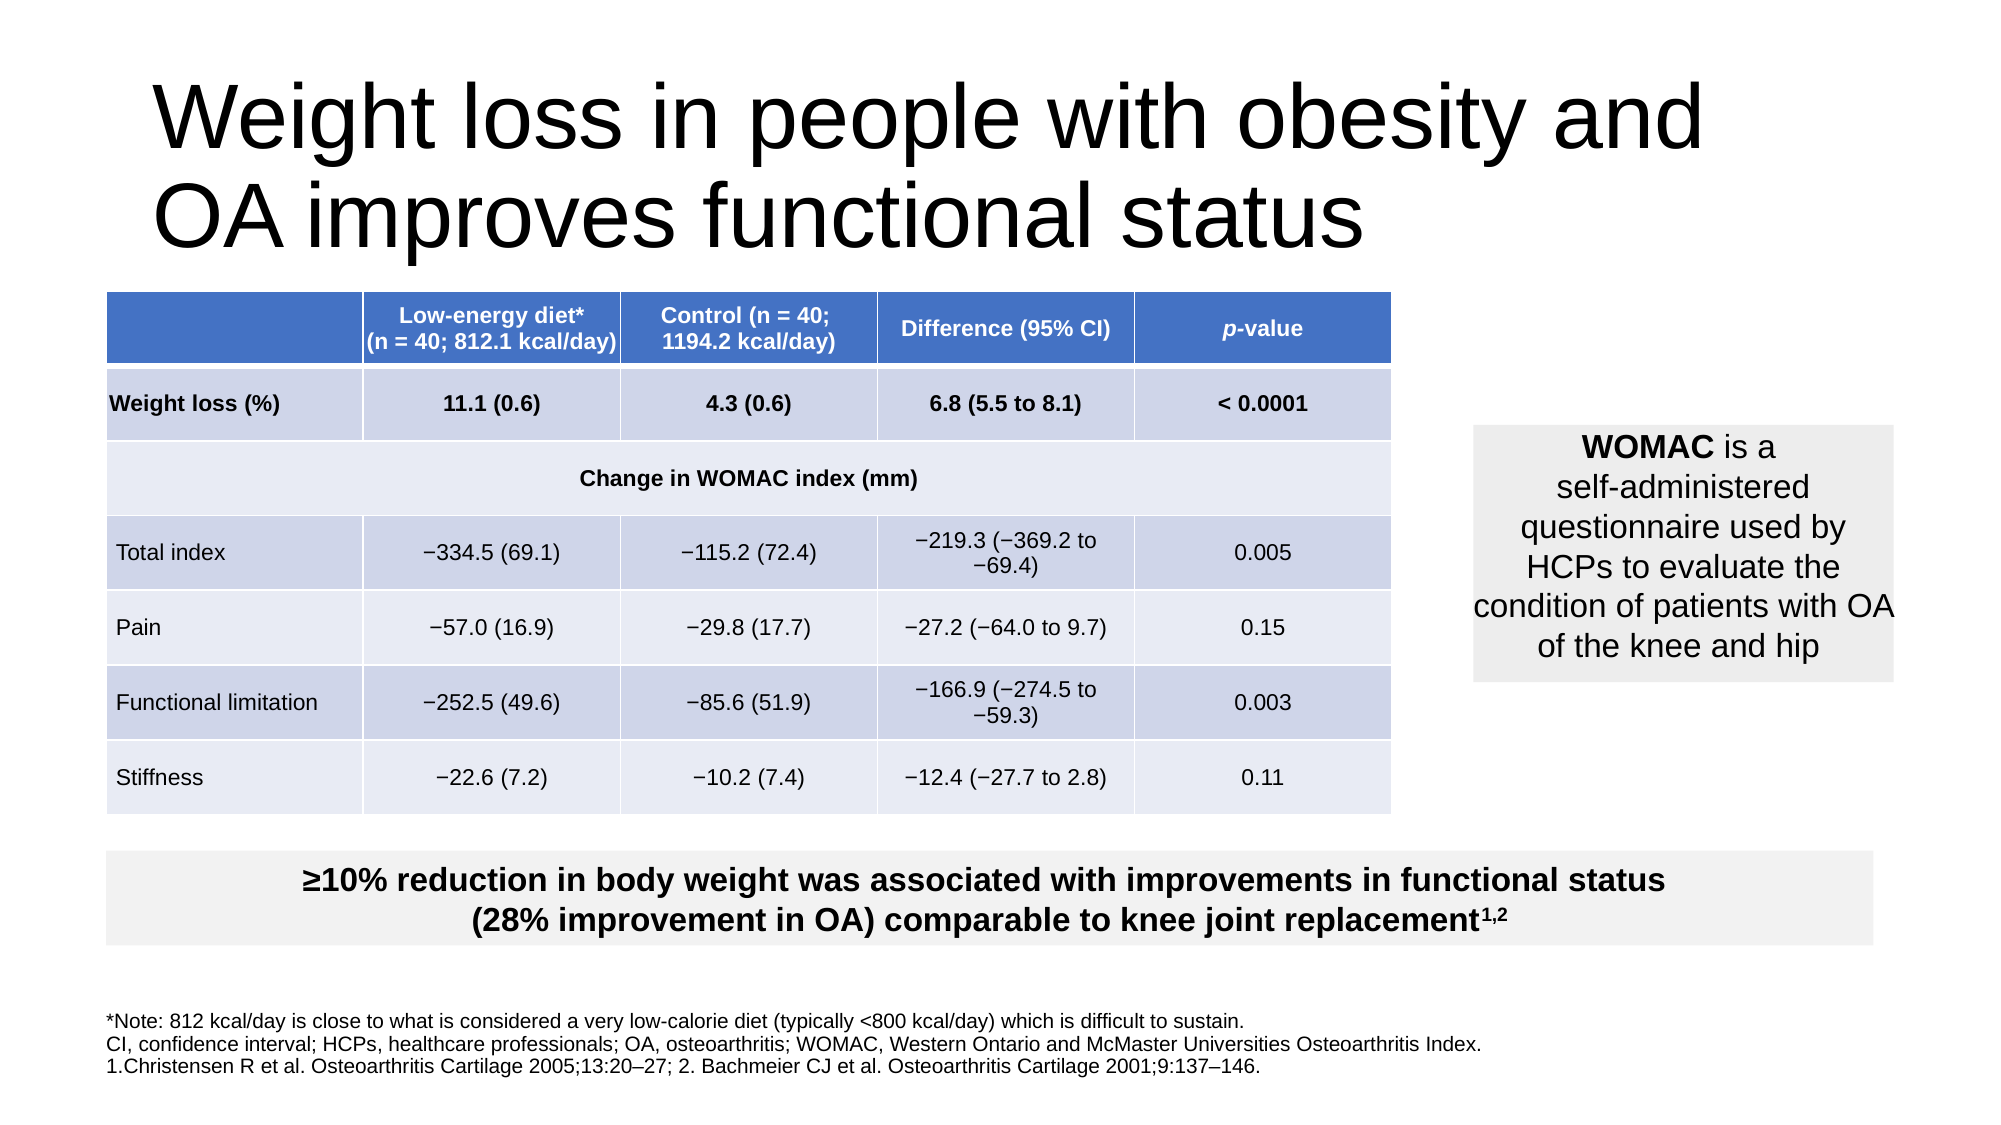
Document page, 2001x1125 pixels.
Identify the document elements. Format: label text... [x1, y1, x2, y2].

table_header p-value [1135, 292, 1391, 363]
table_cell 0.005 [1135, 516, 1391, 589]
table_cell < 0.0001 [1135, 369, 1391, 440]
table_cell 0.003 [1135, 666, 1391, 739]
table_cell −219.3 (−369.2 to −69.4) [878, 516, 1134, 589]
table_cell −22.6 (7.2) [364, 741, 620, 814]
table_cell 6.8 (5.5 to 8.1) [878, 369, 1134, 440]
table_cell −252.5 (49.6) [364, 666, 620, 739]
title Weight loss in people with obesity and OA improves functional status [137, 59, 1863, 278]
table_cell 4.3 (0.6) [621, 369, 877, 440]
table_cell −334.5 (69.1) [364, 516, 620, 589]
table_cell Weight loss (%) [107, 369, 362, 440]
table_cell 11.1 (0.6) [364, 369, 620, 440]
table_header Difference (95% CI) [878, 292, 1134, 363]
text_box WOMAC is a self-administered questionnaire used by HCPs to evaluate the condition of patients with OA of the knee and hip [1472, 424, 1895, 683]
table_cell −29.8 (17.7) [621, 591, 877, 664]
list *Note: 812 kcal/day is close to what is considered a very low-calorie diet (typically <800 kcal/day) which is difficult to sustain. CI, confidence interval; HCPs, healthcare professionals; OA, osteoarthritis; WOMAC, Western Ontario and McMaster Universities Osteoarthritis Index. 1.Christensen R et al. Osteoarthritis Cartilage 2005;13:20–27; 2. Bachmeier CJ et al. Osteoarthritis Cartilage 2001;9:137–146. [106, 1024, 1526, 1079]
table_header Low-energy diet* (n = 40; 812.1 kcal/day) [364, 292, 620, 363]
table_cell 0.11 [1135, 741, 1391, 814]
table_cell Total index [107, 516, 362, 589]
table_cell −57.0 (16.9) [364, 591, 620, 664]
table_cell −115.2 (72.4) [621, 516, 877, 589]
table_cell Pain [107, 591, 362, 664]
text_box ≥10% reduction in body weight was associated with improvements in functional status (28% improvement in OA) comparable to knee joint replacement1,2 [106, 850, 1874, 946]
table_header Control (n = 40; 1194.2 kcal/day) [621, 292, 877, 363]
table_cell −10.2 (7.4) [621, 741, 877, 814]
table_header [107, 292, 362, 363]
table_cell Change in WOMAC index (mm) [107, 442, 1391, 515]
table_cell 0.15 [1135, 591, 1391, 664]
table_cell −85.6 (51.9) [621, 666, 877, 739]
table_cell −12.4 (−27.7 to 2.8) [878, 741, 1134, 814]
table_cell −166.9 (−274.5 to −59.3) [878, 666, 1134, 739]
table_cell Functional limitation [107, 666, 362, 739]
table_cell −27.2 (−64.0 to 9.7) [878, 591, 1134, 664]
table_cell Stiffness [107, 741, 362, 814]
